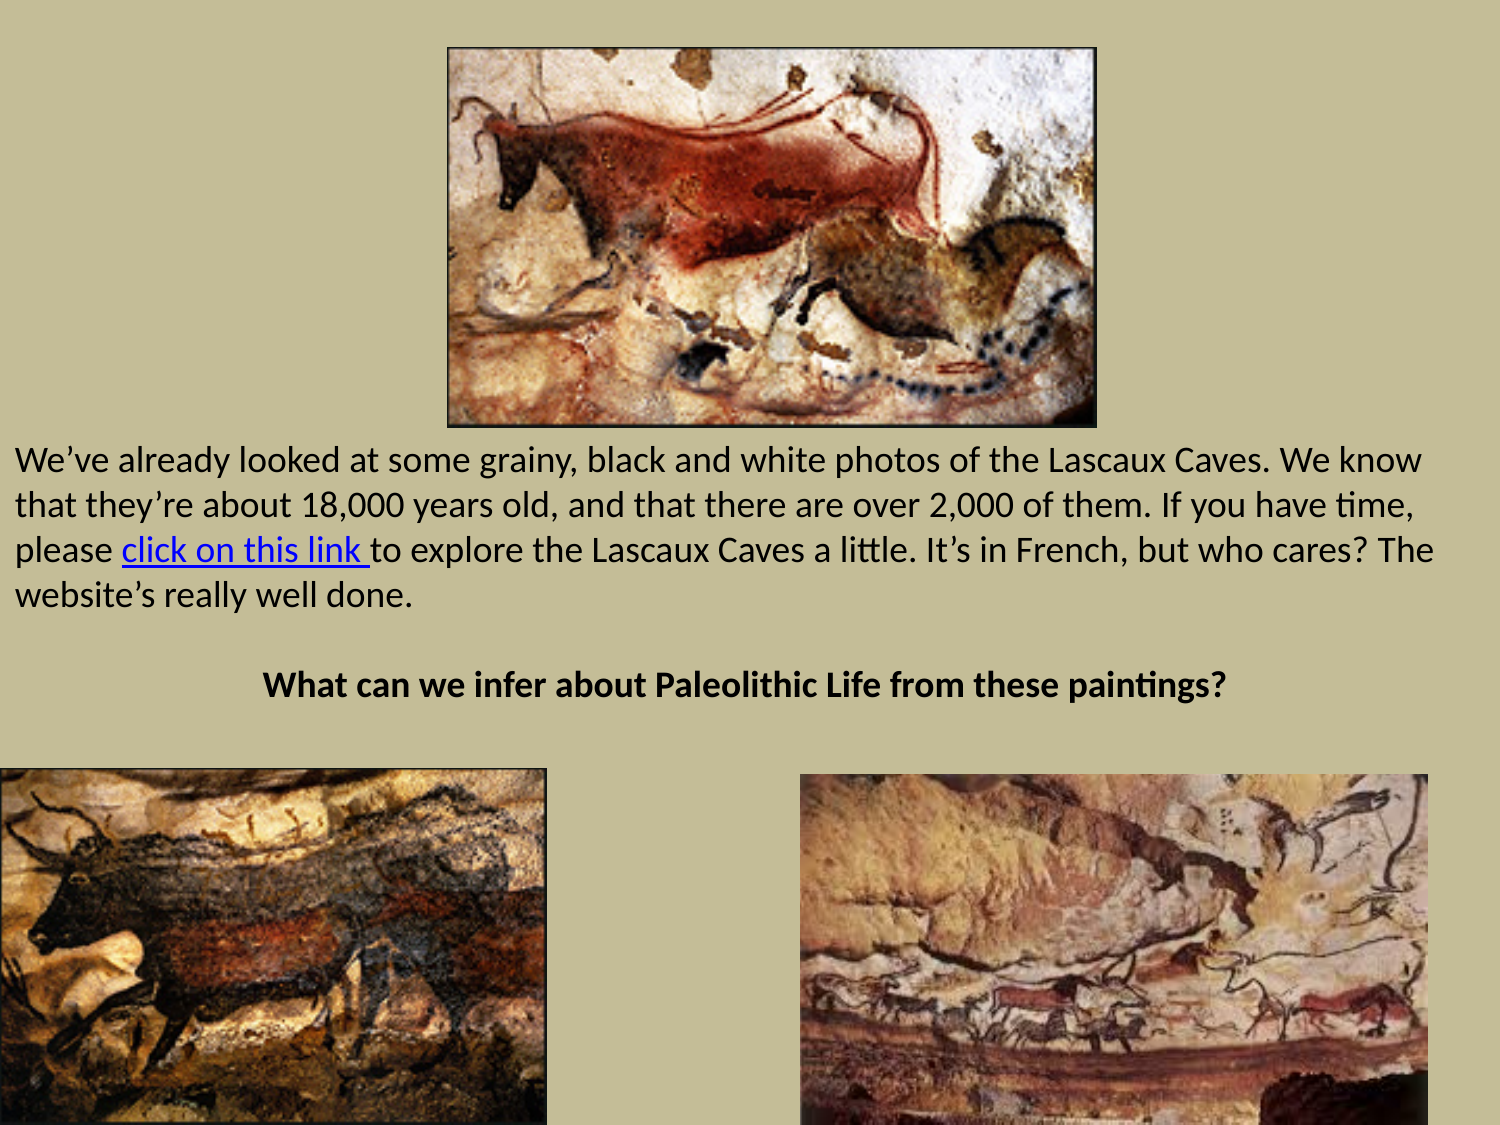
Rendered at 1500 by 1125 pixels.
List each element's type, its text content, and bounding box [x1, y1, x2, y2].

picture [0, 768, 547, 1125]
text_box We’ve already looked at some grainy, black and white photos of the Lascaux Caves. We know that they’re about 18,000 years old, and that there are over 2,000 of them. If you have time, please click on this link to explore the Lascaux Caves a little. It’s in French, but who cares? The website’s really well done. What can we infer about Paleolithic Life from these paintings? [0, 427, 1500, 713]
picture [800, 774, 1428, 1125]
picture [447, 46, 1097, 429]
